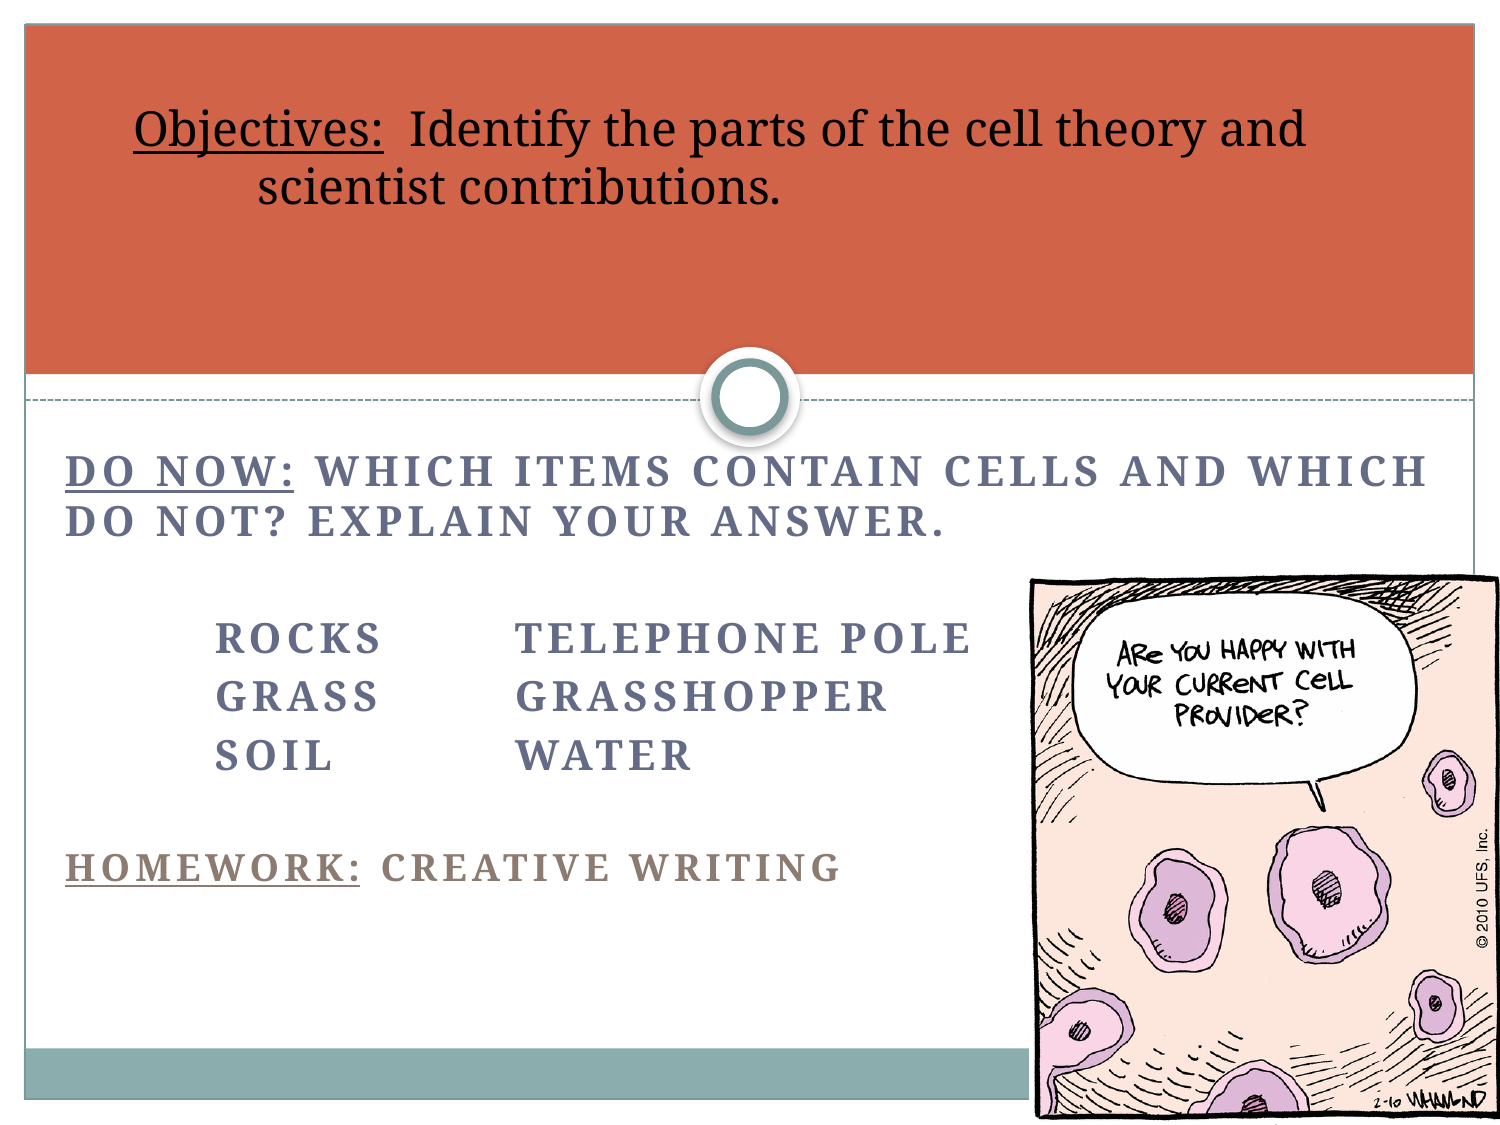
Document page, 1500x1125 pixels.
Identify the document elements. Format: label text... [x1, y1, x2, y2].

picture [1029, 574, 1500, 1125]
list Do Now: Which items contain cells and which do not? Explain your answer. Rocks Telephone Pole Grass Grasshopper Soil water Homework: creative writing [50, 437, 1463, 1018]
title Objectives: Identify the parts of the cell theory and scientist contributions. [118, 87, 1394, 338]
text_box [24, 1018, 1022, 1080]
